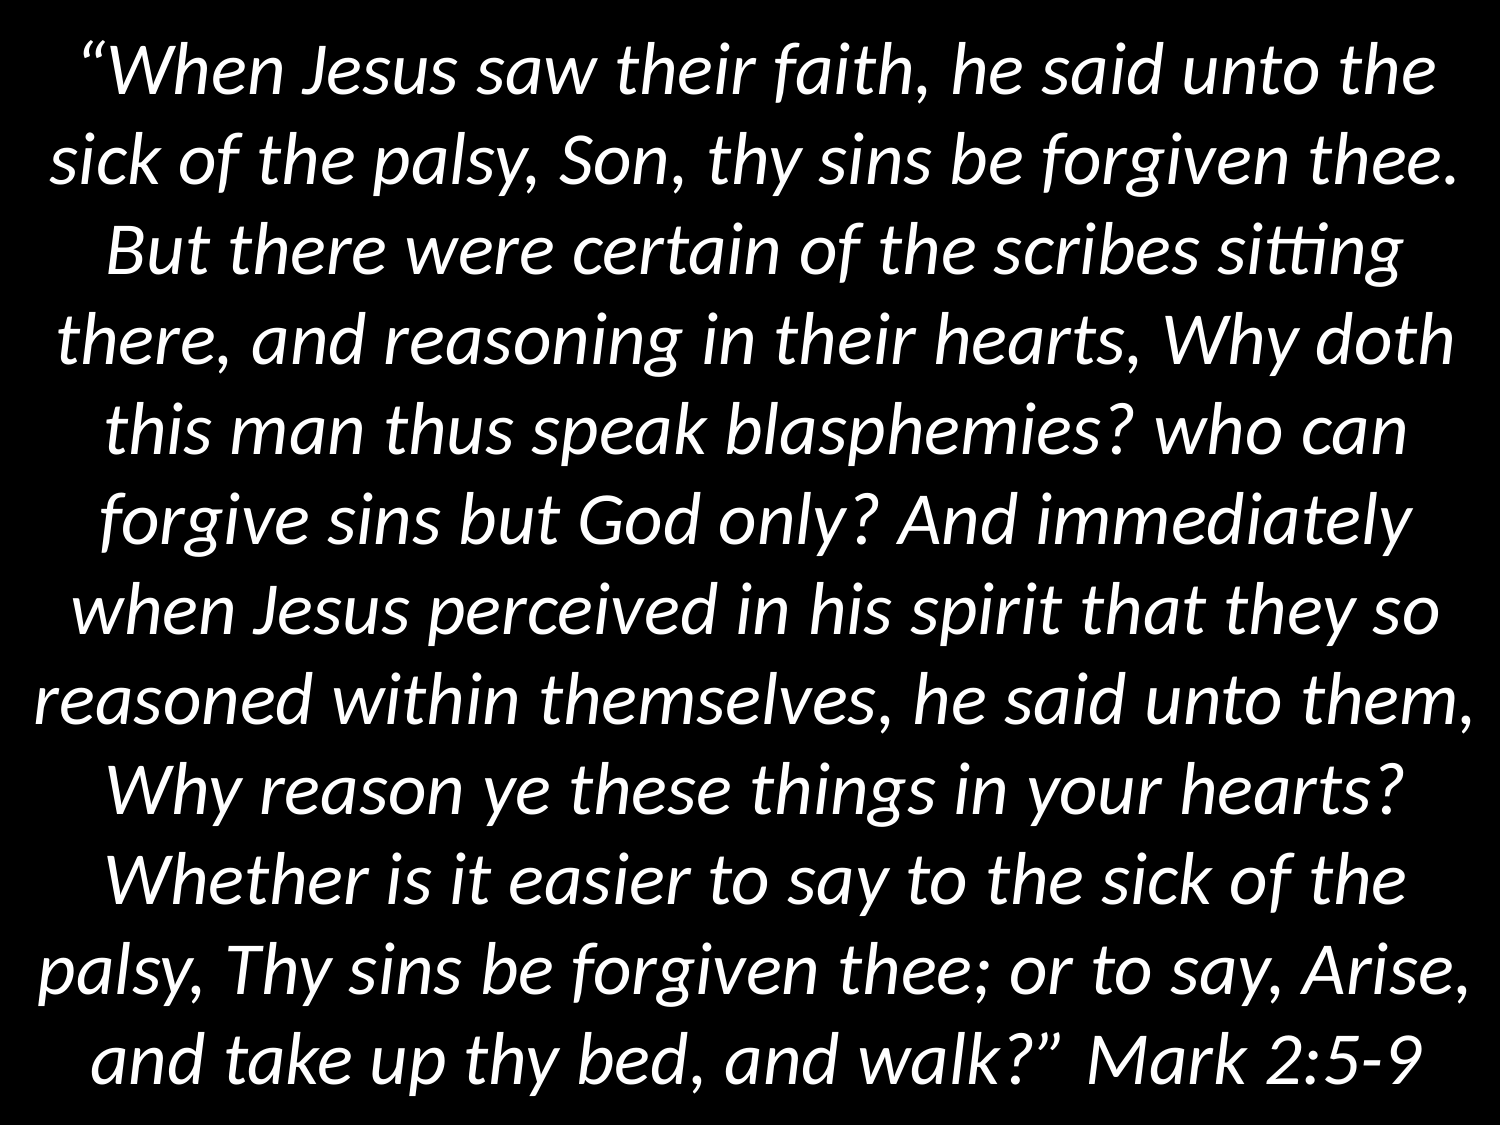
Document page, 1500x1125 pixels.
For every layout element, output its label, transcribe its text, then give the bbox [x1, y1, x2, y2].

text_box “When Jesus saw their faith, he said unto the sick of the palsy, Son, thy sins be forgiven thee. But there were certain of the scribes sitting there, and reasoning in their hearts, Why doth this man thus speak blasphemies? who can forgive sins but God only? And immediately when Jesus perceived in his spirit that they so reasoned within themselves, he said unto them, Why reason ye these things in your hearts? Whether is it easier to say to the sick of the palsy, Thy sins be forgiven thee; or to say, Arise, and take up thy bed, and walk?” Mark 2:5-9 [12, 12, 1500, 1108]
